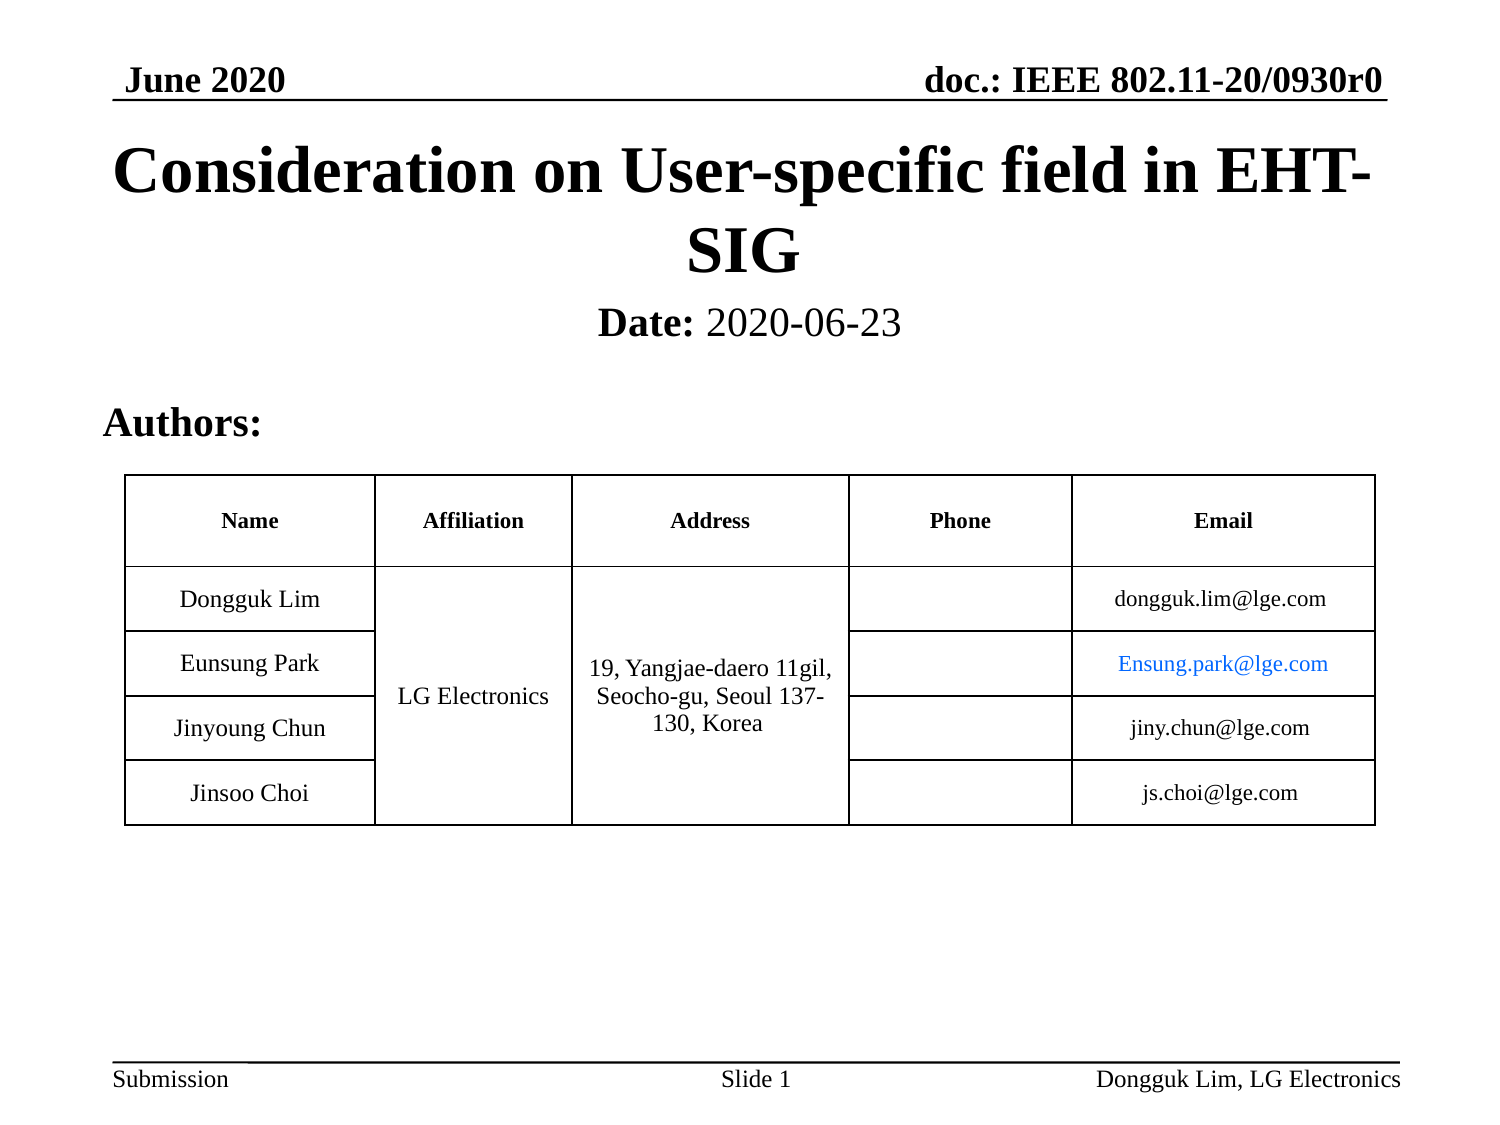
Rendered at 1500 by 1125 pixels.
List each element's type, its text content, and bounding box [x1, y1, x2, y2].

table_cell LG Electronics [376, 567, 571, 824]
table_cell Jinyoung Chun [126, 697, 374, 759]
table_cell Dongguk Lim [126, 567, 374, 630]
table_cell Eunsung Park [126, 632, 374, 695]
table_header Phone [850, 476, 1071, 566]
table_header Name [126, 476, 374, 566]
slide_number Slide 1 [712, 1061, 800, 1093]
footer Dongguk Lim, LG Electronics [1092, 1061, 1402, 1093]
table_header Email [1073, 476, 1374, 566]
text_box Authors: [87, 387, 325, 450]
table_cell [850, 567, 1071, 630]
list Date: 2020-06-23 [112, 287, 1388, 350]
table_cell Jinsoo Choi [126, 761, 374, 824]
table_cell [850, 761, 1071, 824]
table_cell 19, Yangjae-daero 11gil, Seocho-gu, Seoul 137-130, Korea [573, 567, 848, 824]
table_header Address [573, 476, 848, 566]
table_cell Ensung.park@lge.com [1073, 632, 1374, 695]
title Consideration on User-specific field in EHT-SIG [62, 112, 1425, 300]
table_cell js.choi@lge.com [1073, 761, 1374, 824]
table_cell jiny.chun@lge.com [1073, 697, 1374, 759]
text_box June 2020 [114, 54, 287, 100]
table_cell dongguk.lim@lge.com [1073, 567, 1374, 630]
table_cell [850, 632, 1071, 695]
table_cell [850, 697, 1071, 759]
table_header Affiliation [376, 476, 571, 566]
